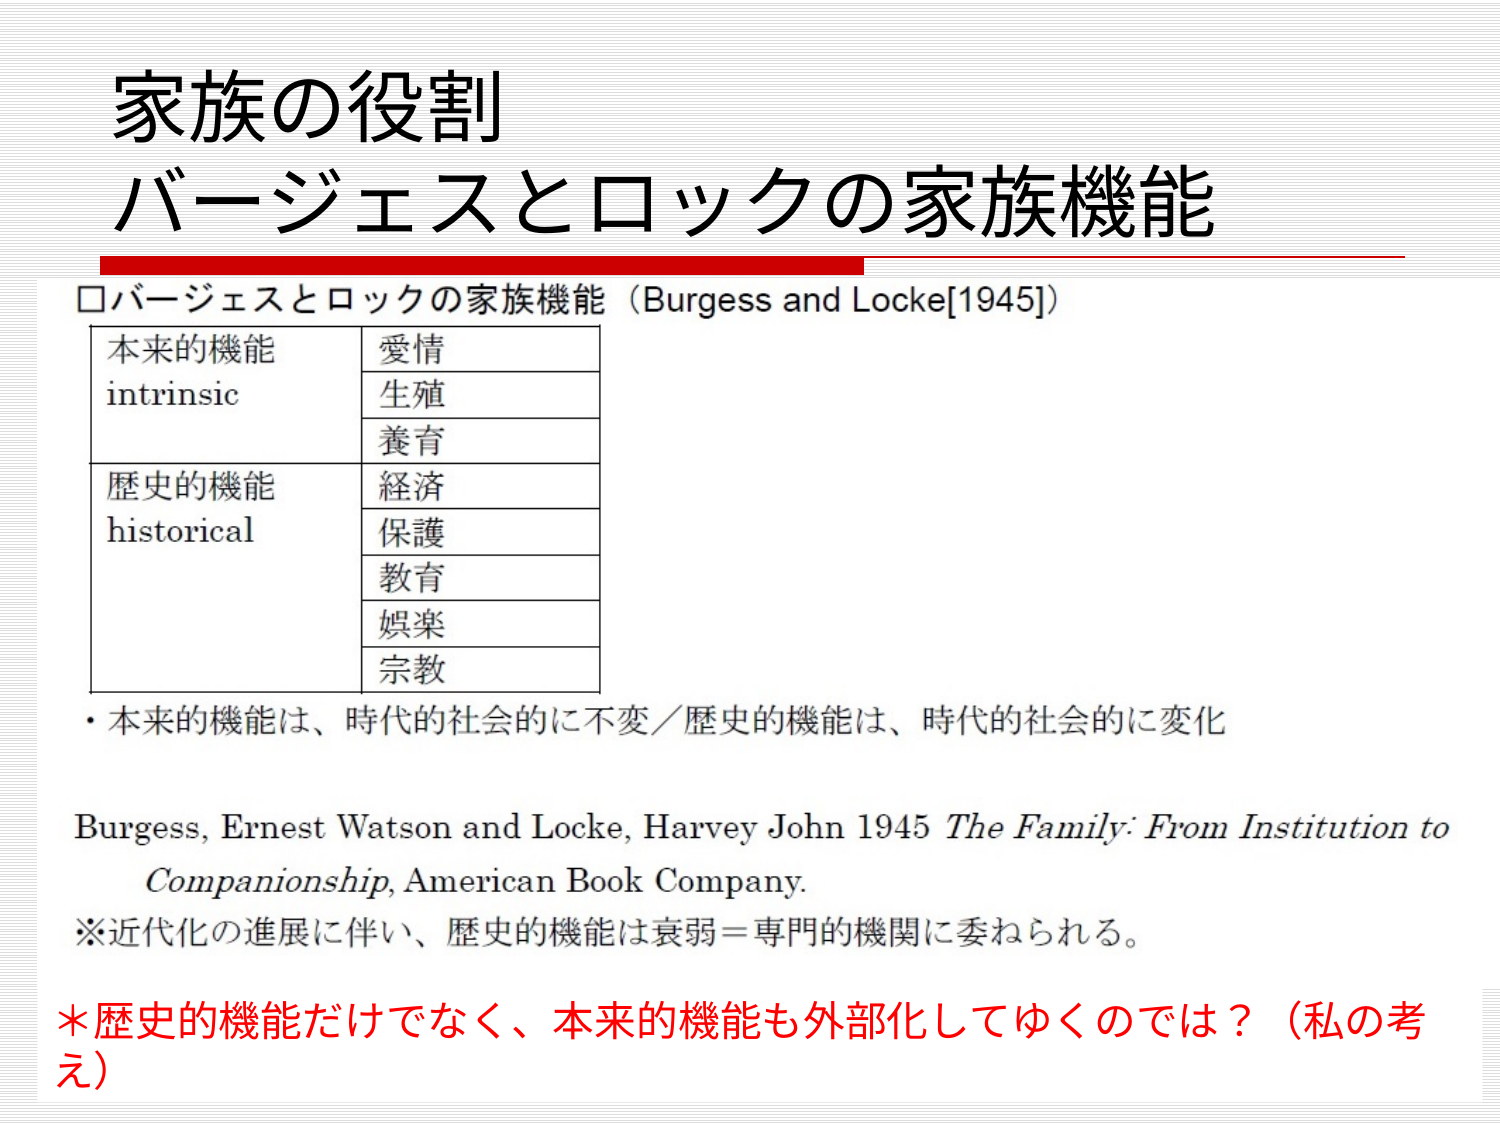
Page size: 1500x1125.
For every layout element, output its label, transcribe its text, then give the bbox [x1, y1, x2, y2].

picture [37, 278, 1500, 988]
text_box ＊歴史的機能だけでなく、本来的機能も外部化してゆくのでは？（私の考え） [37, 995, 1483, 1103]
title 家族の役割 バージェスとロックの家族機能 [93, 49, 1407, 250]
